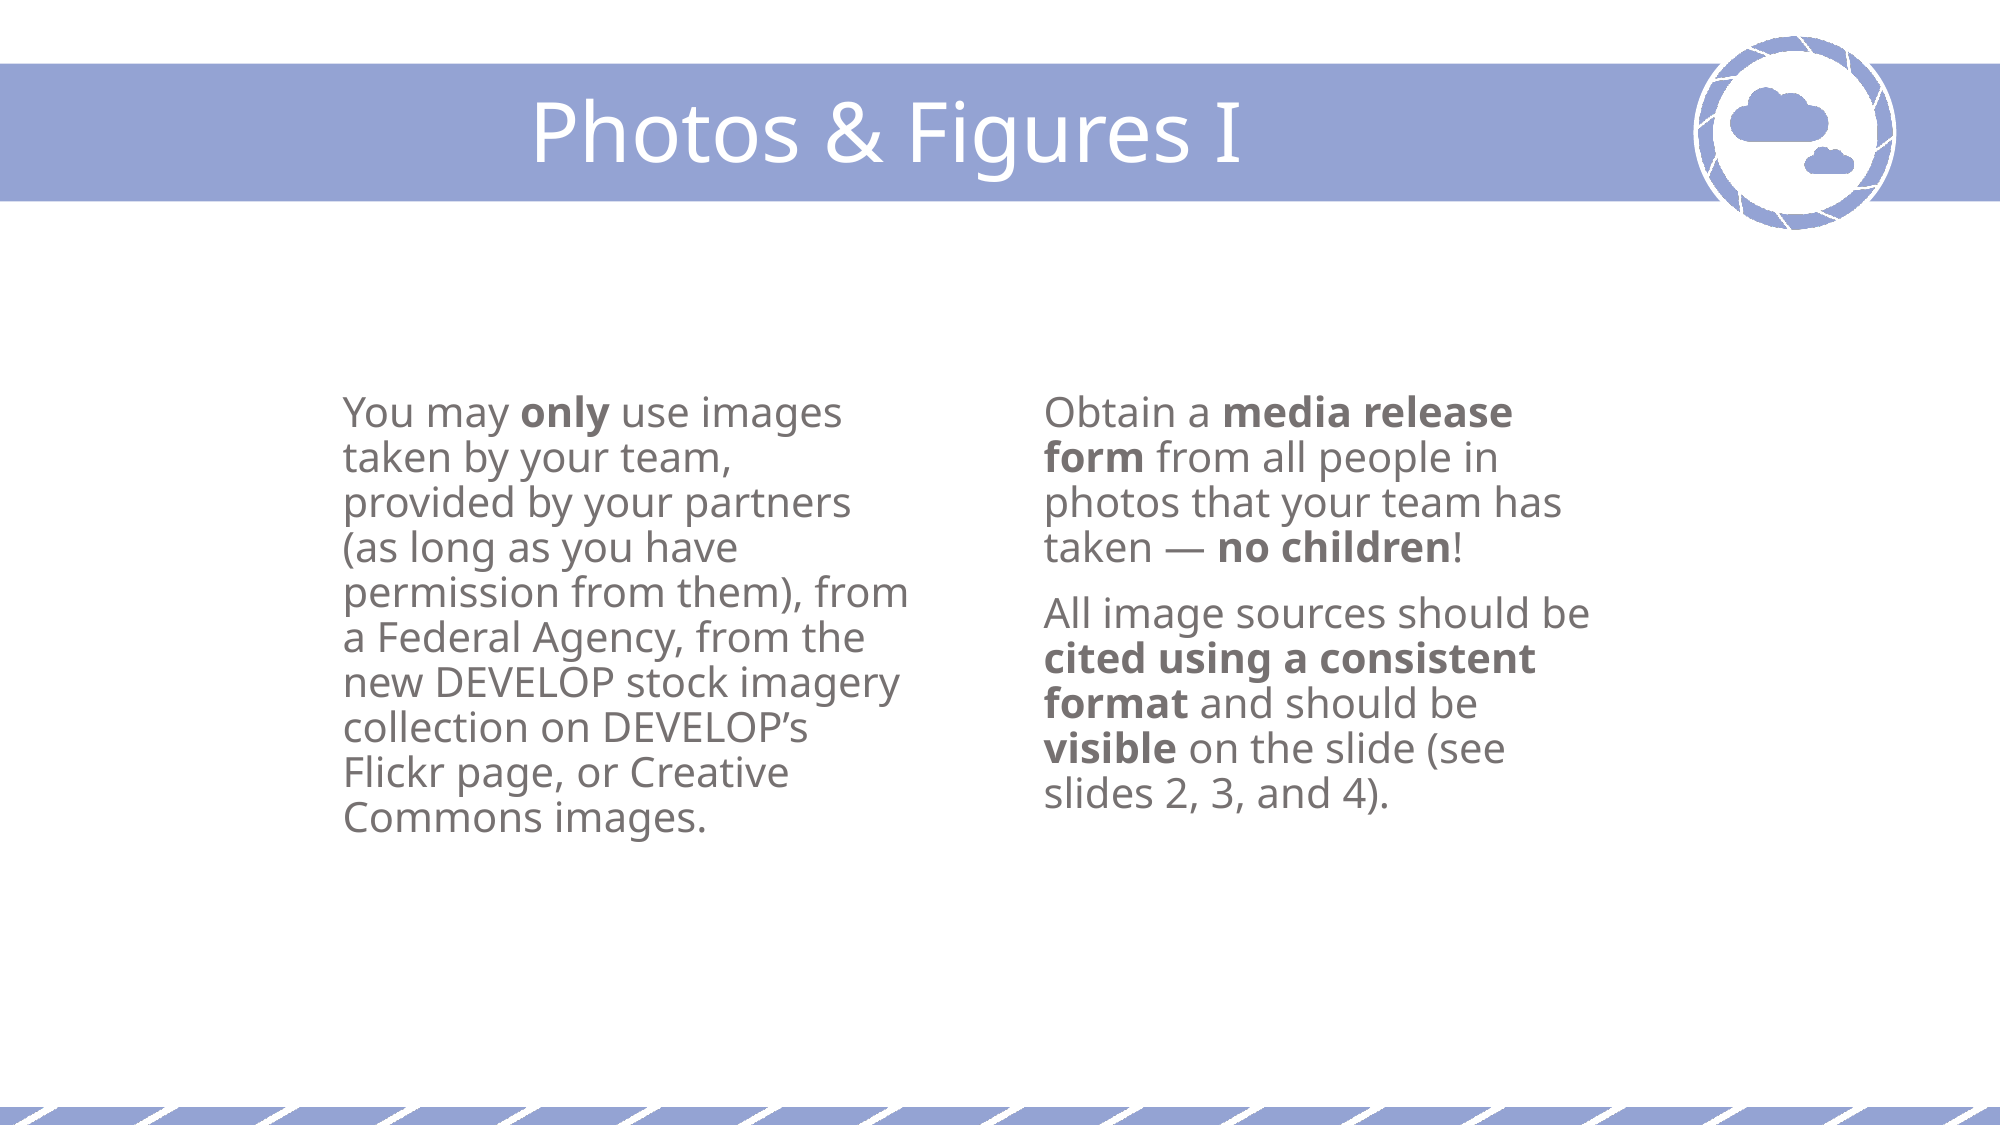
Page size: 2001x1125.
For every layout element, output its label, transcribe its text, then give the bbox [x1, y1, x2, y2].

picture [0, 1107, 2000, 1125]
text_box Photos & Figures I [99, 82, 1674, 181]
list Obtain a media release form from all people in photos that your team has taken — no children! All image sources should be cited using a consistent format and should be visible on the slide (see slides 2, 3, and 4). [1028, 383, 1634, 938]
picture [1693, 31, 1897, 234]
list You may only use images taken by your team, provided by your partners (as long as you have permission from them), from a Federal Agency, from the new DEVELOP stock imagery collection on DEVELOP’s Flickr page, or Creative Commons images. [327, 383, 929, 938]
